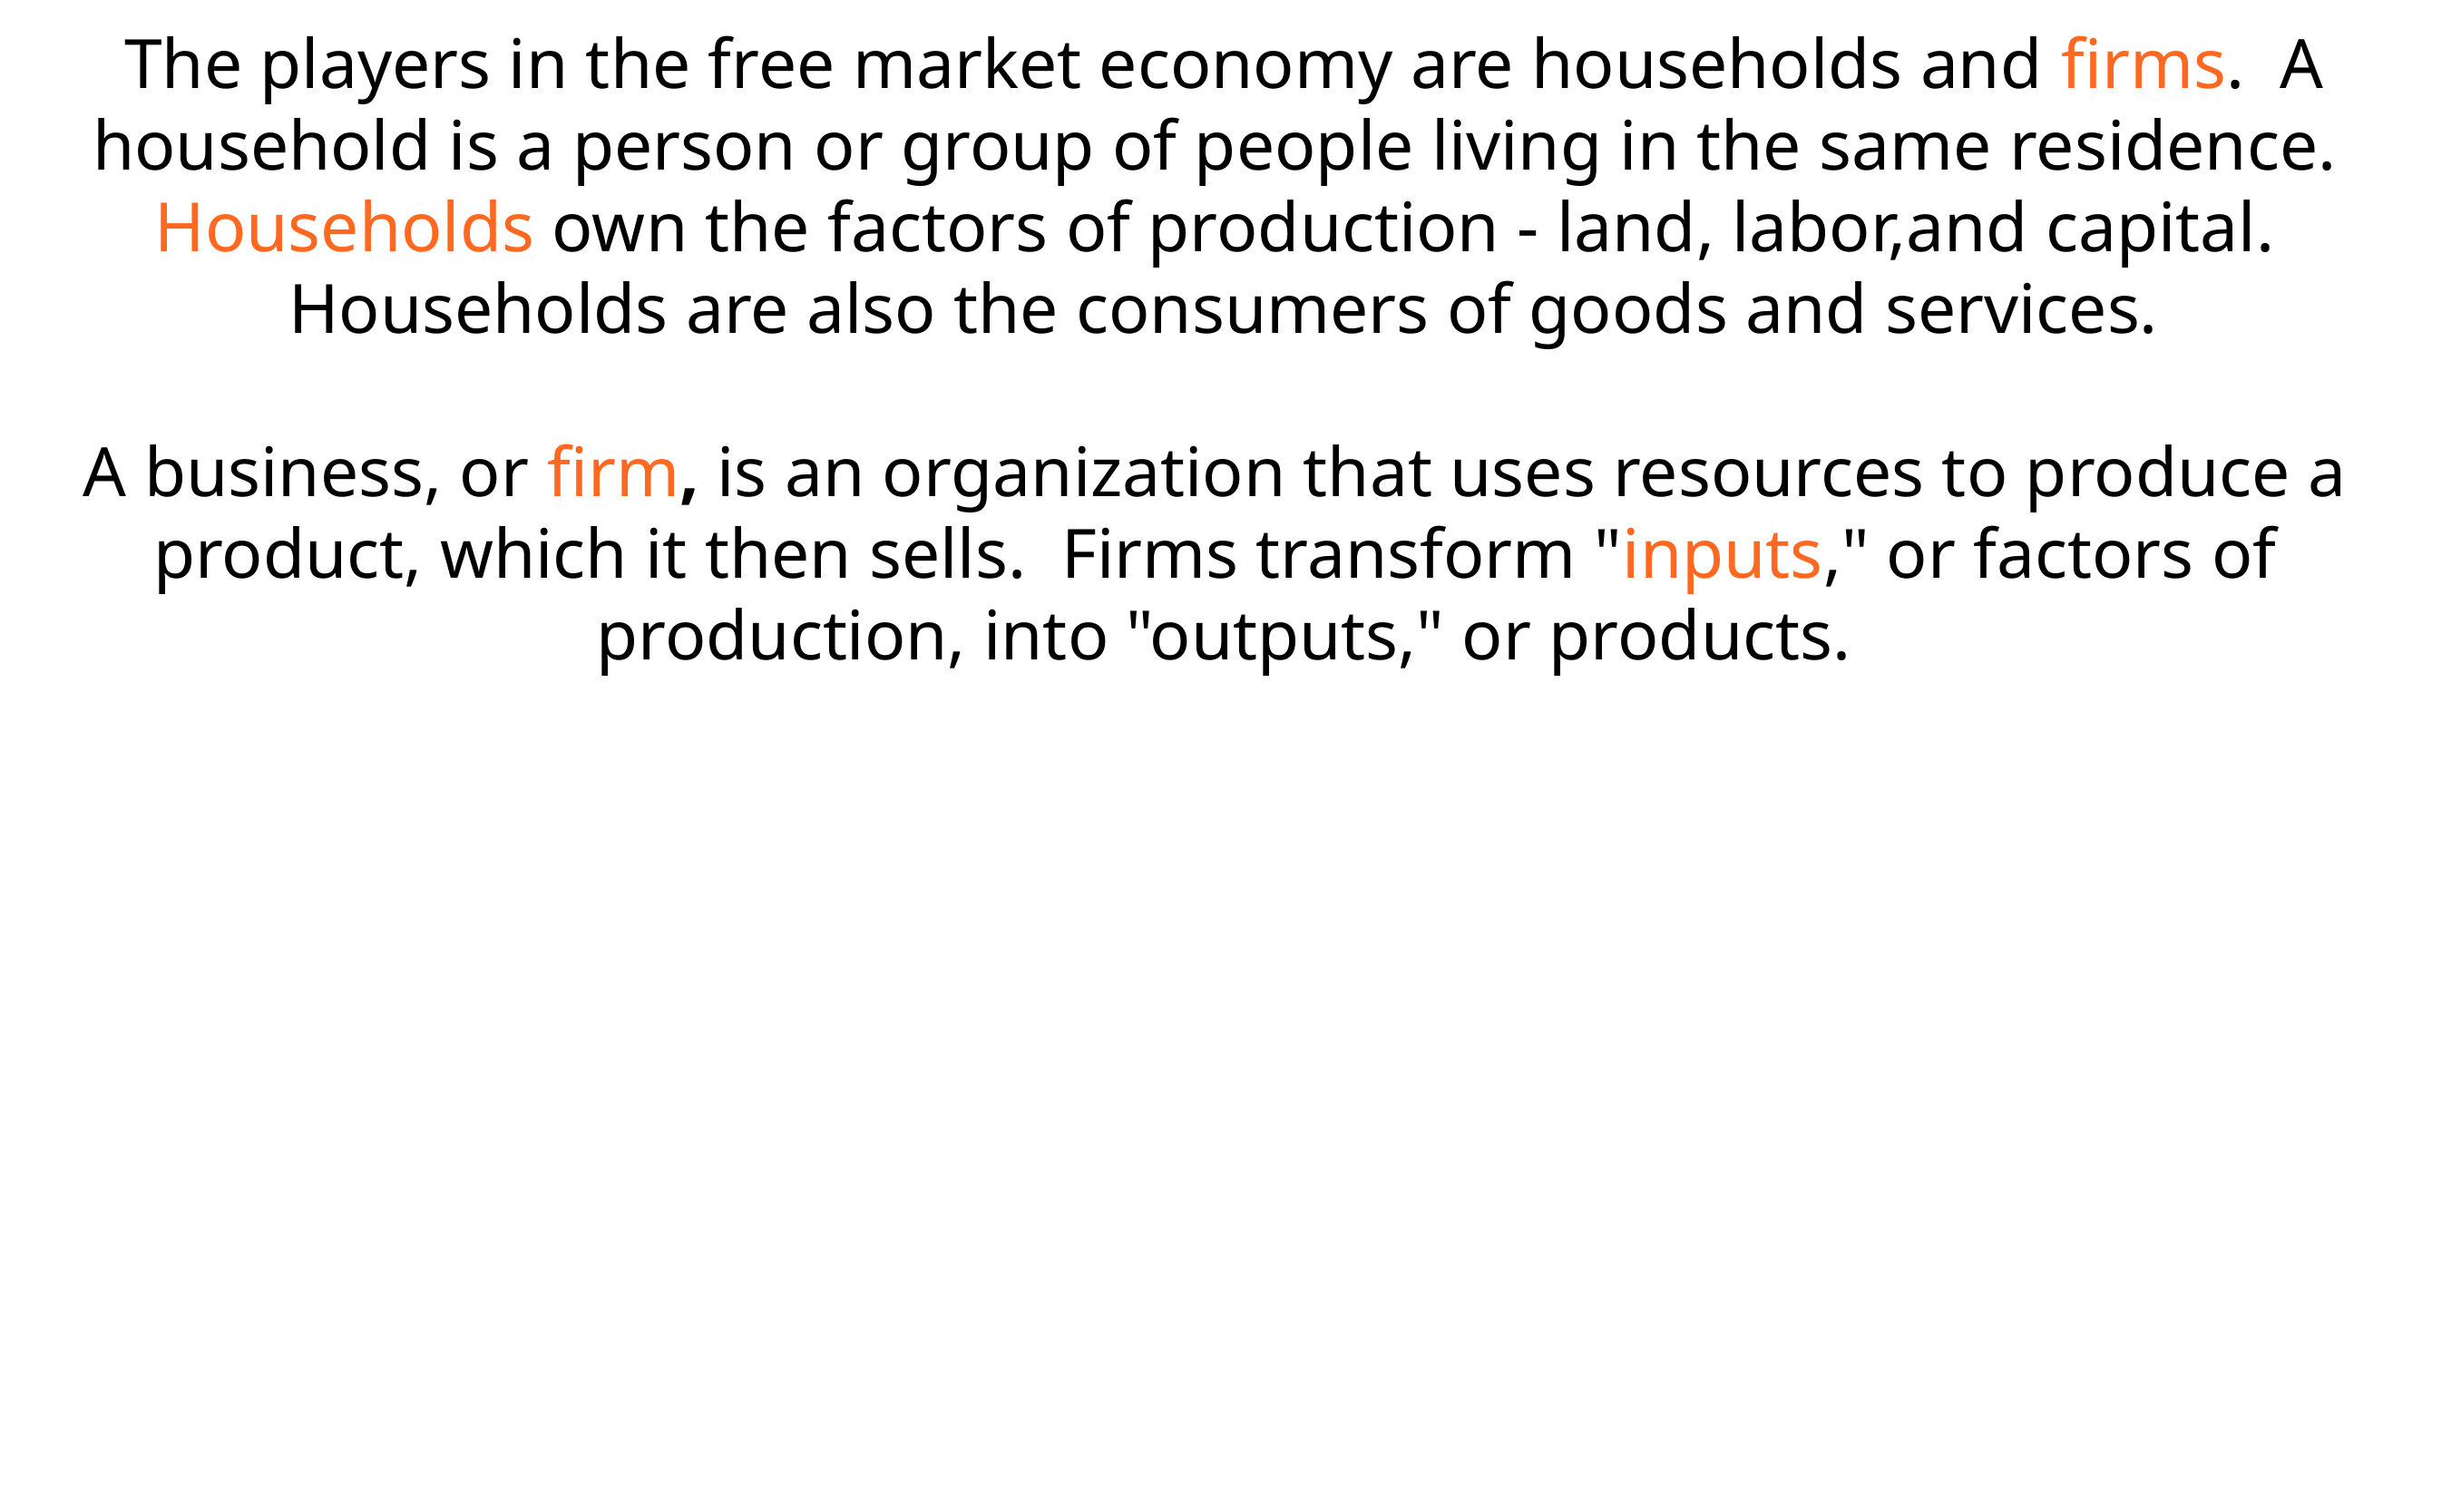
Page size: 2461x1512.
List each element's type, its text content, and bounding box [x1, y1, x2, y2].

text_box The players in the free market economy are households and firms. A household is a person or group of people living in the same residence. Households own the factors of production - land, labor, and capital. Households are also the consumers of goods and services. A business, or firm, is an organization that uses resources to produce a product, which it then sells. Firms transform "inputs," or factors of production, into "outputs," or products. [30, 14, 2417, 681]
